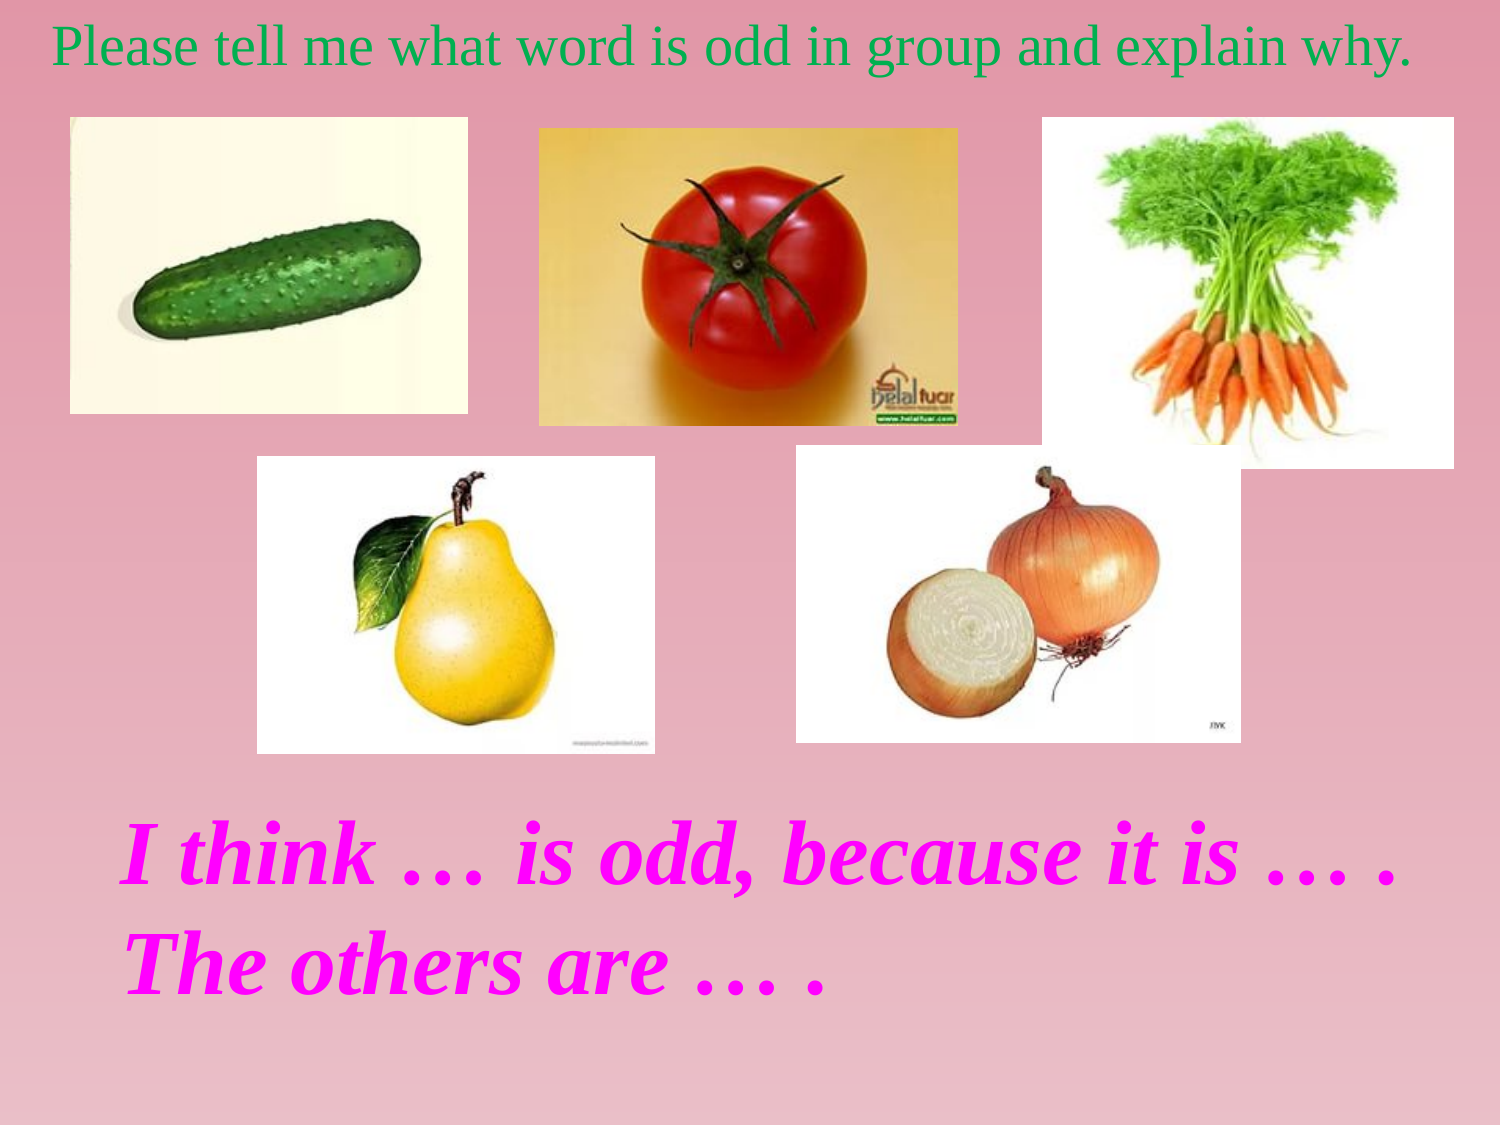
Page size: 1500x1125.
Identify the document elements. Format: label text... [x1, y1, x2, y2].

picture [70, 116, 468, 415]
text_box Please tell me what word is odd in group and explain why. [0, 0, 1465, 85]
text_box I think … is odd, because it is … . The others are … . [105, 785, 1500, 1020]
picture [257, 456, 655, 755]
picture [796, 116, 1454, 743]
picture [538, 128, 959, 426]
